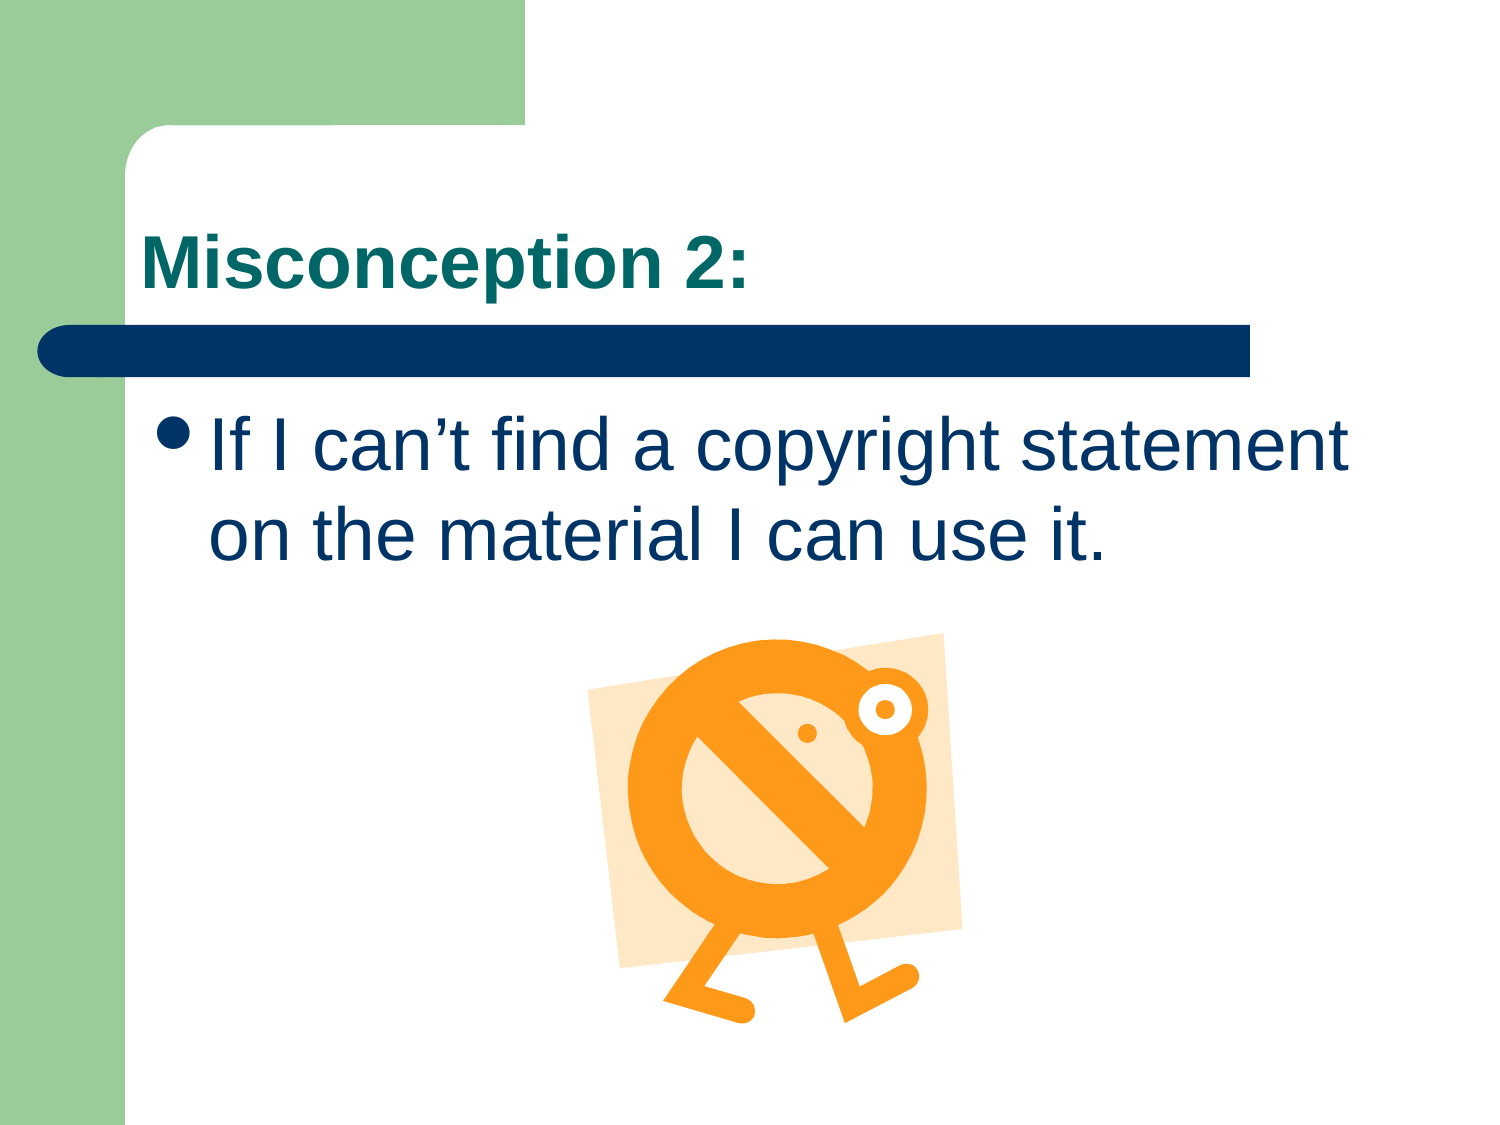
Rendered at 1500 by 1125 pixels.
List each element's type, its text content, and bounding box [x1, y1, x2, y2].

list If I can’t find a copyright statement on the material I can use it. [137, 387, 1400, 999]
title Misconception 2: [124, 124, 1426, 313]
picture [587, 624, 963, 1026]
